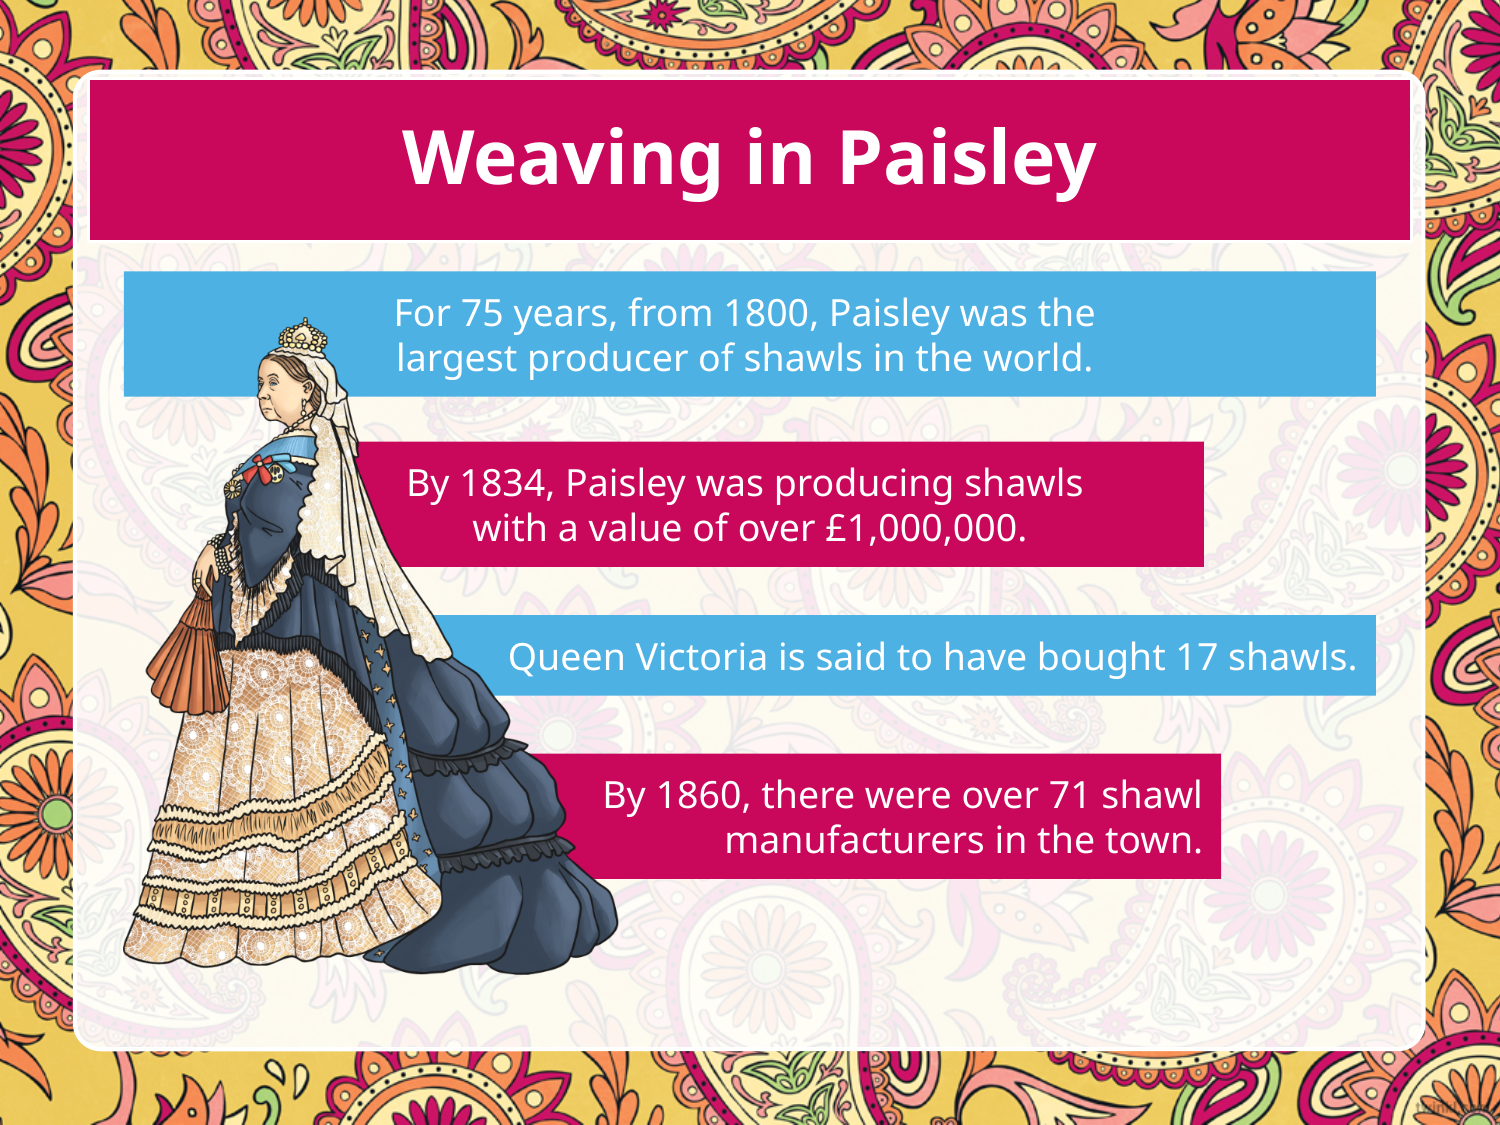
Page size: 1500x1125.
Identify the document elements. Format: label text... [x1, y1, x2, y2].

text_box For 75 years, from 1800, Paisley was the largest producer of shawls in the world. [123, 270, 1377, 398]
title Weaving in Paisley [86, 76, 1413, 244]
text_box Queen Victoria is said to have bought 17 shawls. [619, 614, 1377, 697]
picture [0, 0, 1500, 1125]
text_box By 1860, there were over 71 shawl manufacturers in the town. [619, 753, 1222, 880]
text_box By 1834, Paisley was producing shawls with a value of over £1,000,000. [619, 441, 1205, 568]
